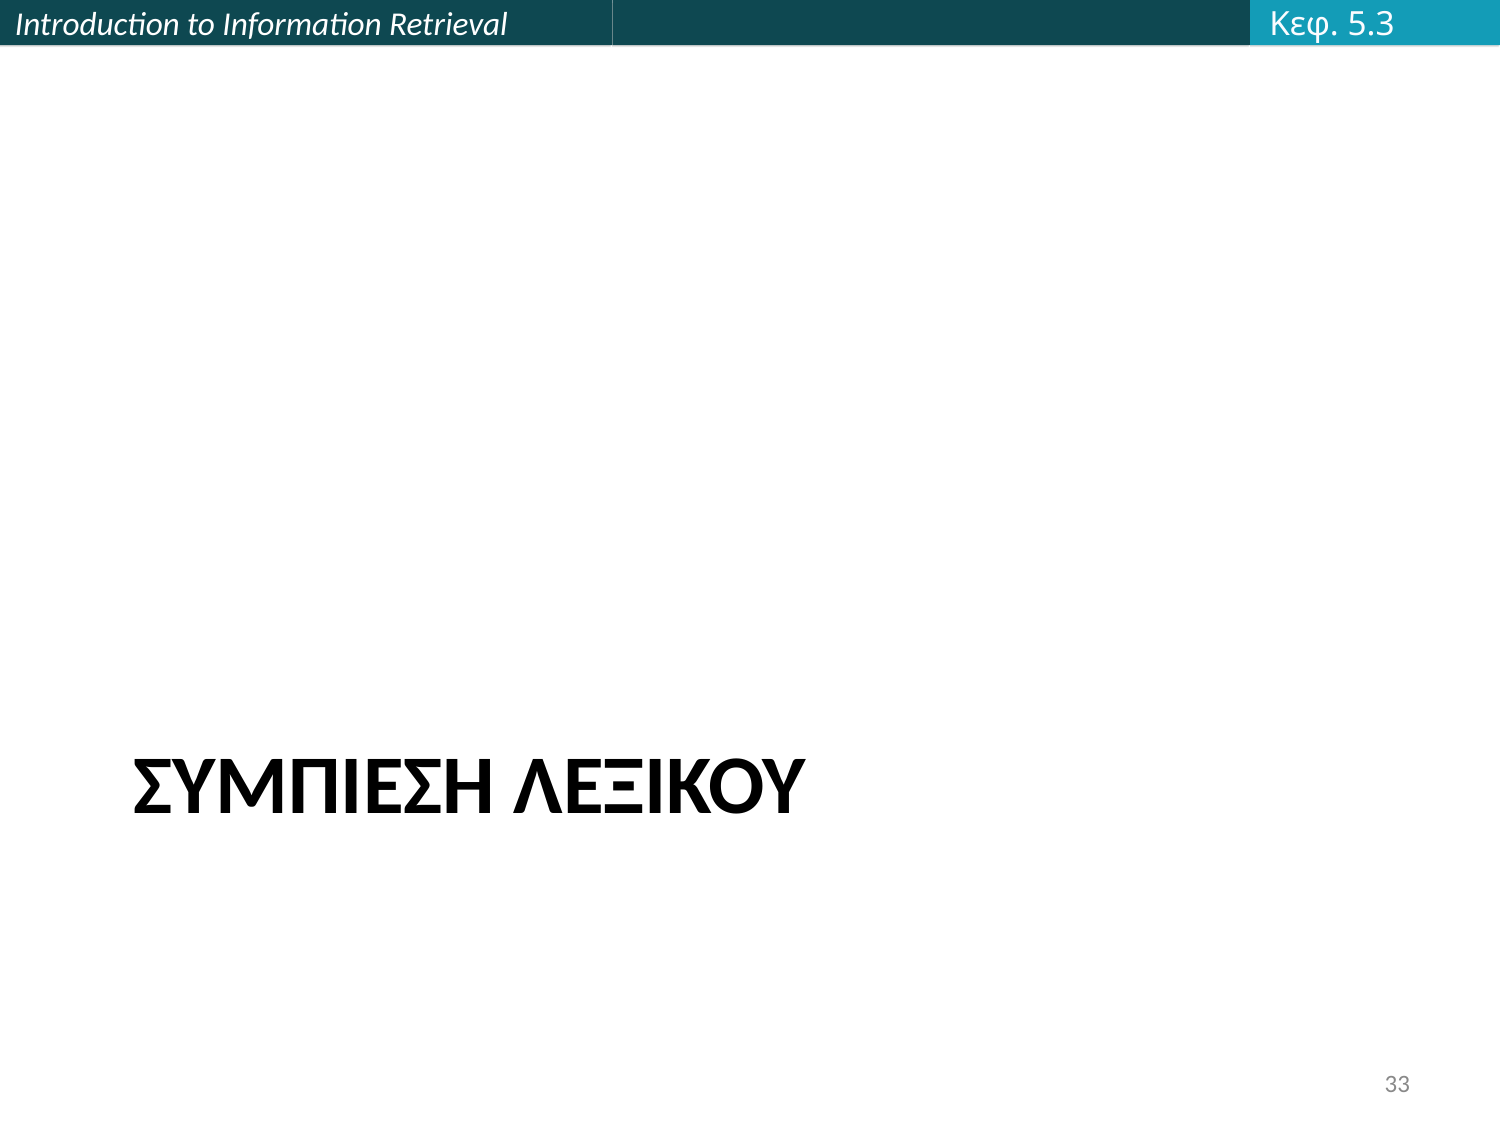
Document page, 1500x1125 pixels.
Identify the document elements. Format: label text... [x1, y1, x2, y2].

slide_number 33 [1074, 1062, 1425, 1103]
title ΣΥΜΠΙΕΣΗ ΛΕΞΙΚΟΥ [118, 722, 1394, 947]
text_box Κεφ. 5.3 [1254, 0, 1410, 50]
